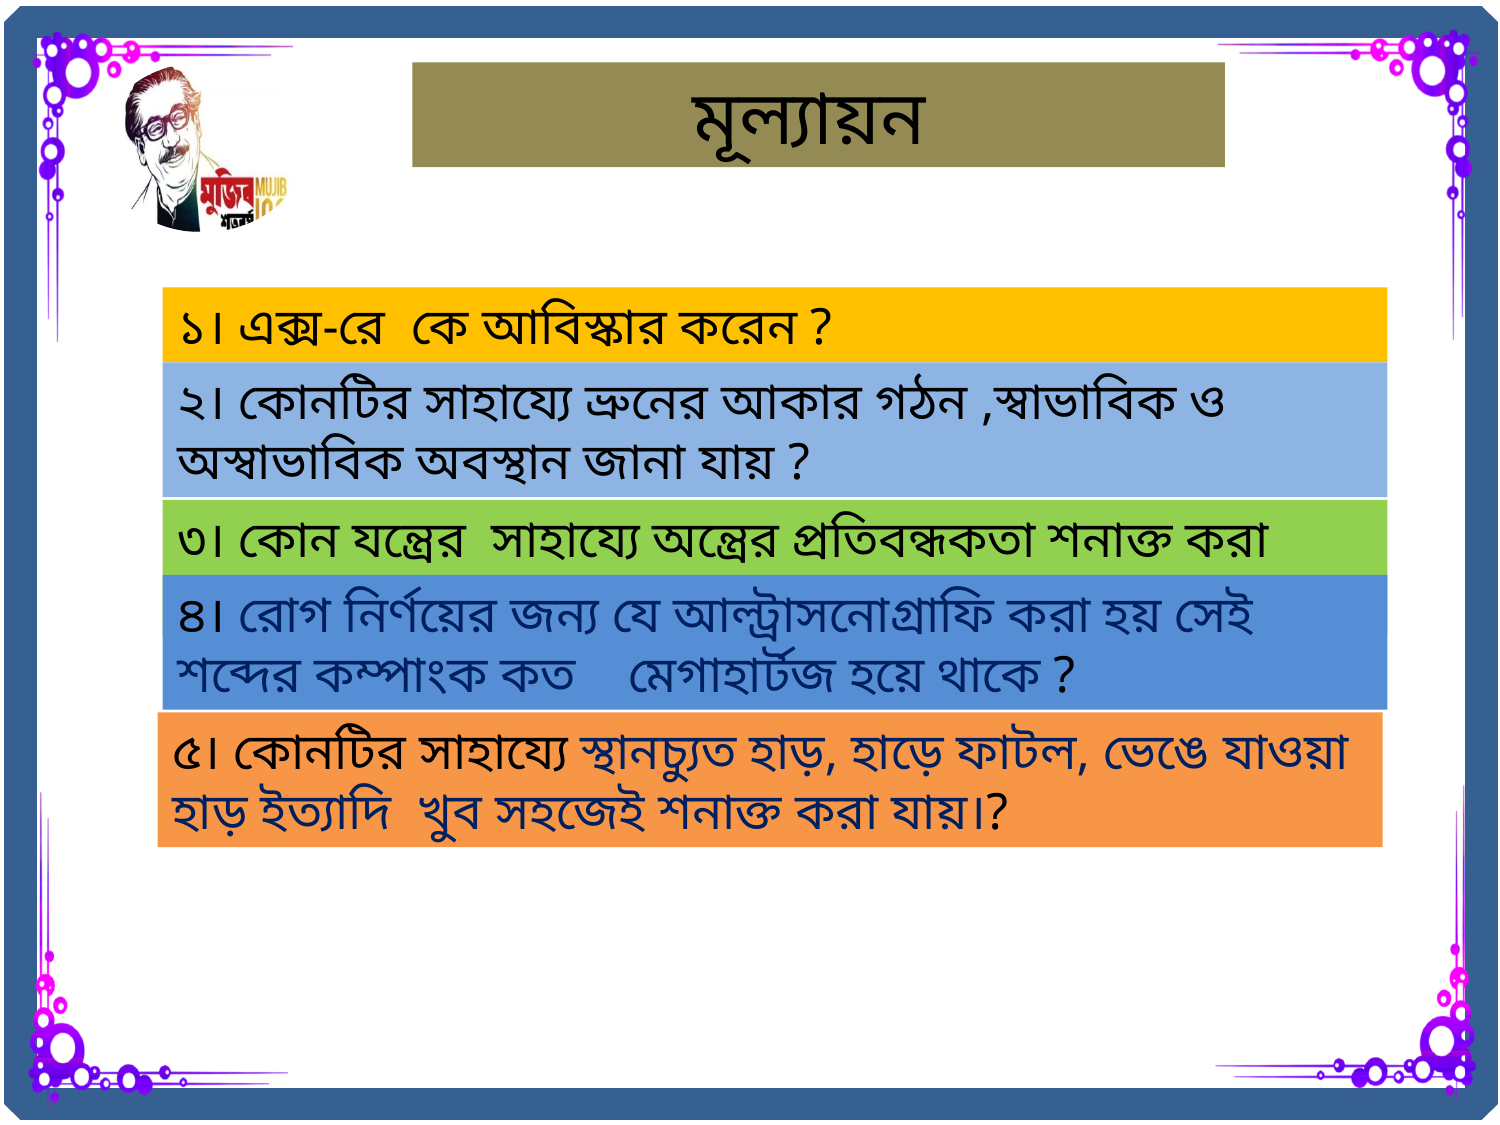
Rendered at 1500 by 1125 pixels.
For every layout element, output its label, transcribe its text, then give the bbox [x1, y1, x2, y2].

picture [1203, 764, 1482, 1105]
text_box [18, 20, 1483, 287]
picture [1, 25, 333, 356]
picture [21, 771, 301, 1112]
picture [1176, 23, 1500, 354]
text_box মূল্যায়ন [412, 62, 1171, 168]
text_box ৫। কোনটির সাহায্যে স্থানচ্যুত হাড়, হাড়ে ফাটল, ভেঙে যাওয়া হাড় ইত্যাদি খুব সহজেই শনাক্ত করা যায়।? [157, 712, 1383, 848]
text_box ৪। রোগ নির্ণয়ের জন্য যে আল্ট্রাসনোগ্রাফি করা হয় সেই শব্দের কম্পাংক কত মেগাহার্টজ হয়ে থাকে ? [162, 574, 1388, 710]
text_box ৩। কোন যন্ত্রের সাহায্যে অন্ত্রের প্রতিবন্ধকতা শনাক্ত করা যায়? [162, 499, 1388, 574]
text_box [18, 340, 1483, 773]
text_box [304, 848, 1199, 1106]
text_box ২। কোনটির সাহায্যে ভ্রুনের আকার গঠন ,স্বাভাবিক ও অস্বাভাবিক অবস্থান জানা যায় ? [162, 362, 1388, 498]
text_box ১। এক্স-রে কে আবিস্কার করেন ? [162, 287, 1388, 362]
